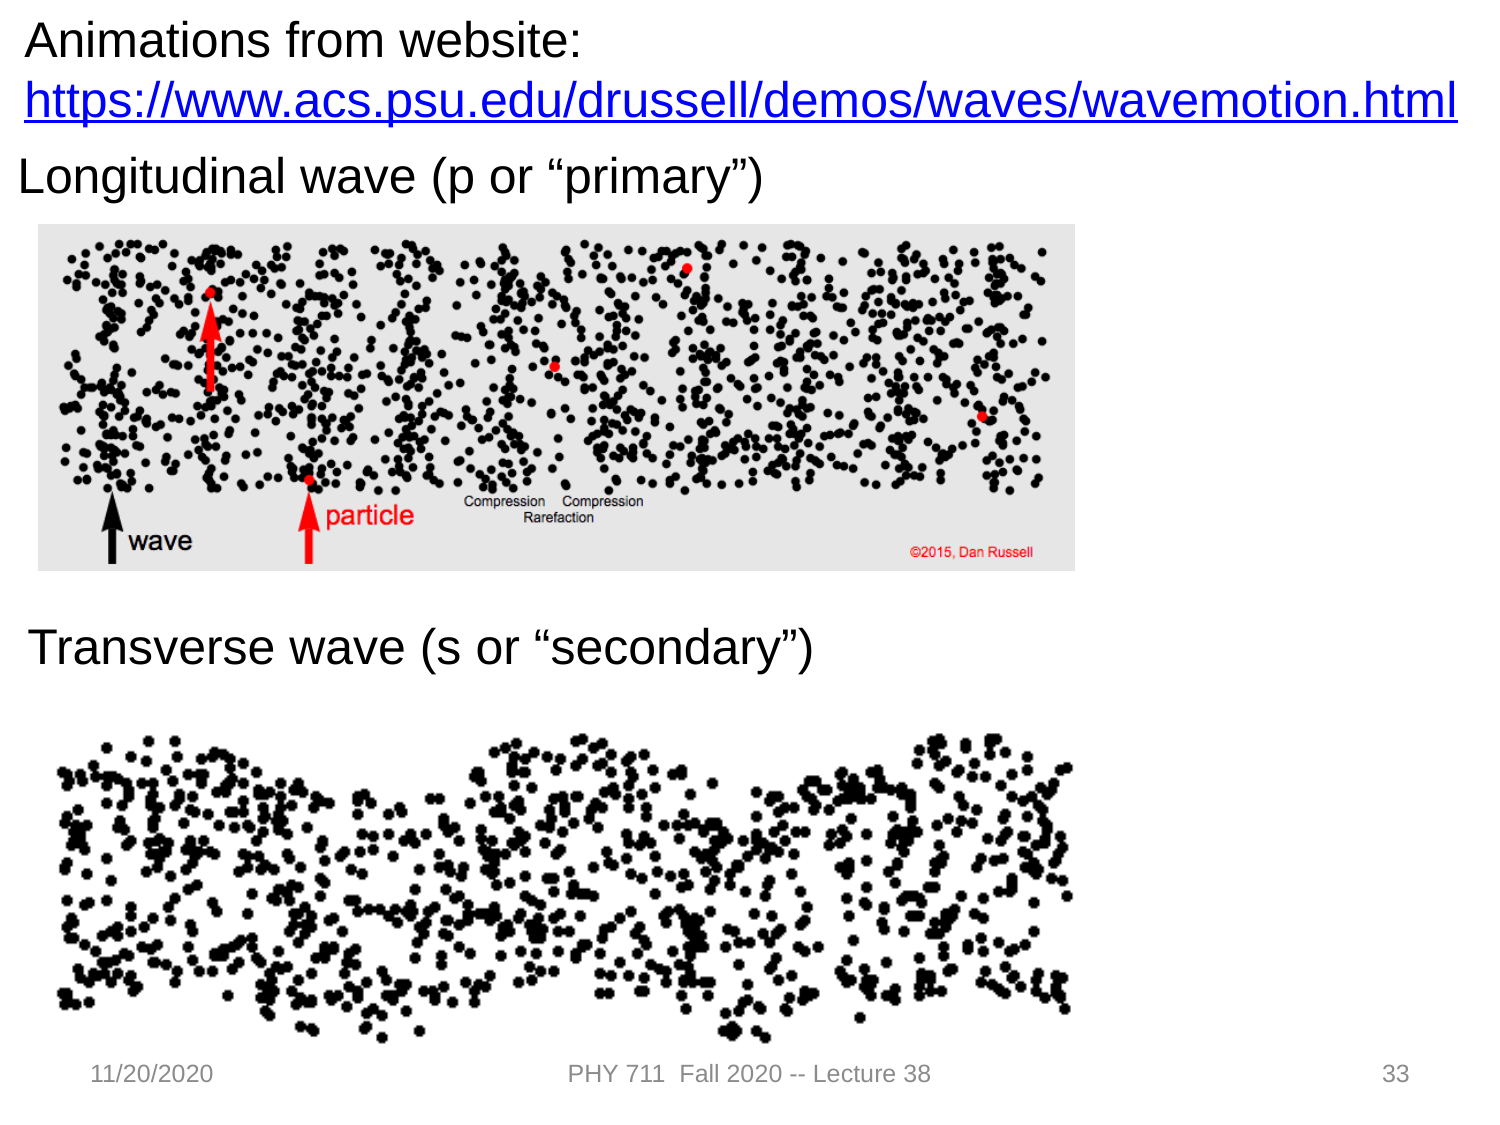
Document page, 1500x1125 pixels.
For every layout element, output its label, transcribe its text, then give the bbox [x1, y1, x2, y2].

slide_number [75, 1054, 425, 1103]
slide_number 33 [1074, 1042, 1425, 1103]
text_box Longitudinal wave (p or “primary”) [2, 136, 1153, 211]
picture [38, 732, 1105, 1046]
text_box Animations from website: https://www.acs.psu.edu/drussell/demos/waves/wavemotion.html [9, 0, 1474, 135]
text_box Transverse wave (s or “secondary”) [12, 606, 1188, 682]
footer PHY 711 Fall 2020 -- Lecture 38 [512, 1054, 988, 1103]
picture [38, 224, 1076, 571]
